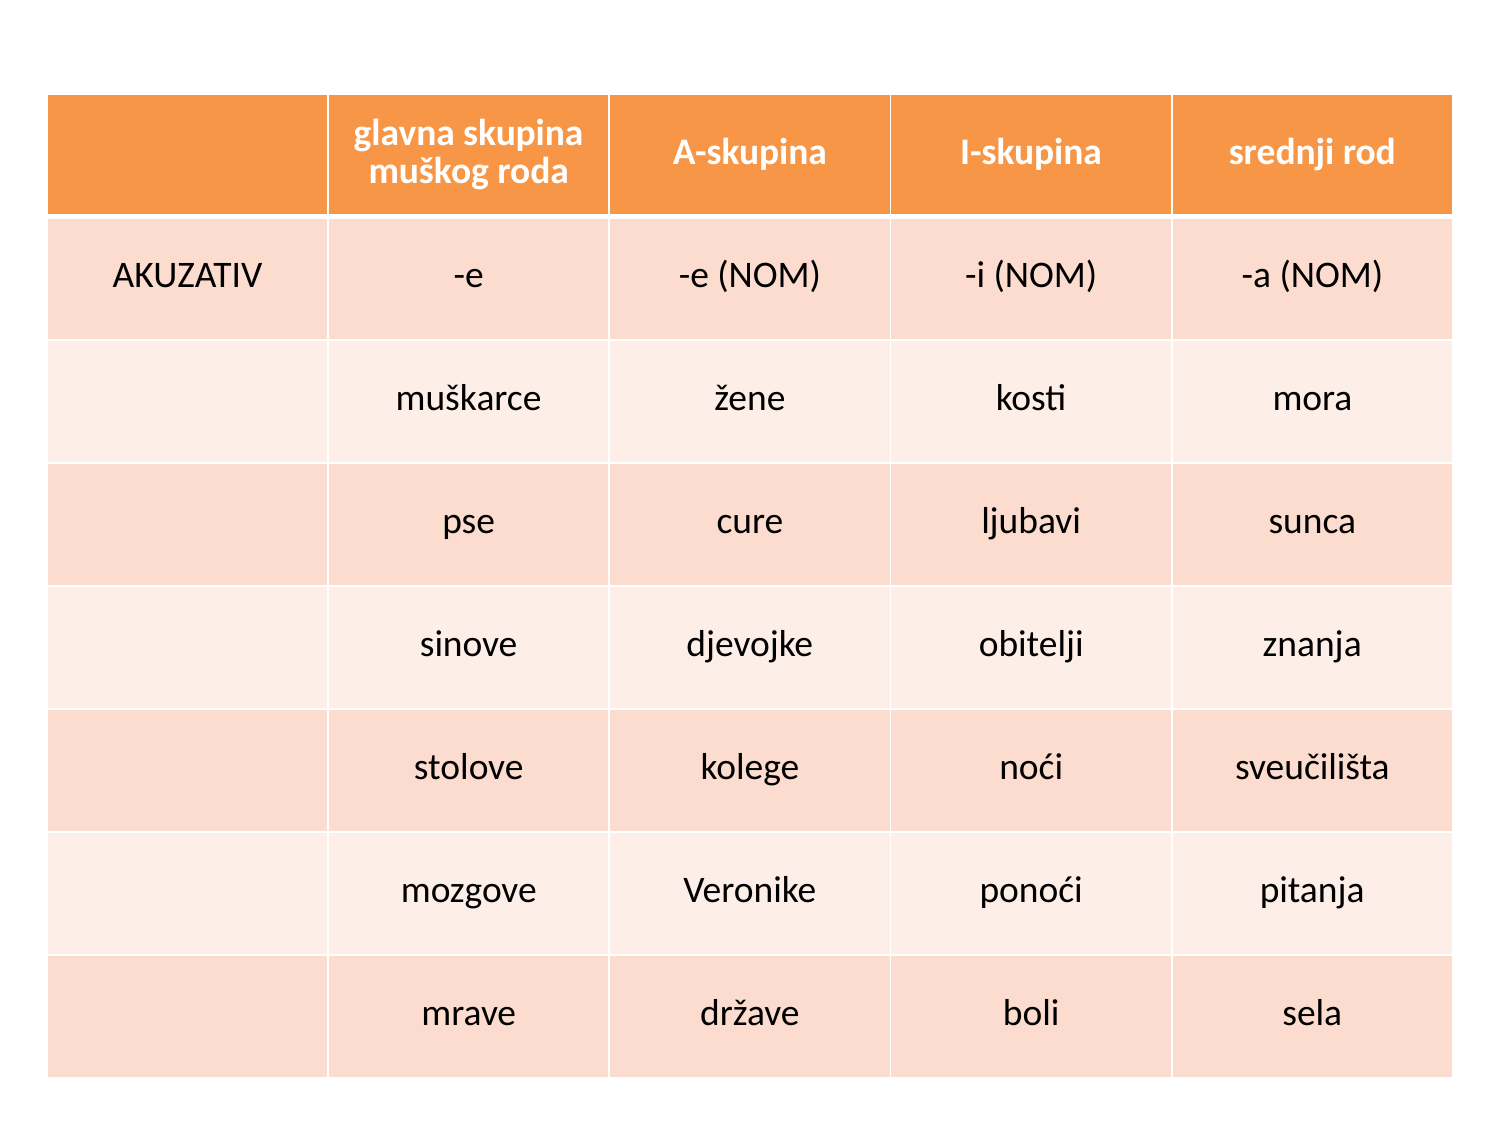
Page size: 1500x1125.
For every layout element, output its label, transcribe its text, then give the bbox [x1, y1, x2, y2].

table_cell [48, 341, 327, 462]
table_header A-skupina [610, 95, 890, 214]
table_cell mozgove [329, 833, 608, 954]
table_cell Veronike [610, 833, 890, 954]
table_cell mora [1173, 341, 1452, 462]
table_cell znanja [1173, 587, 1452, 708]
table_cell AKUZATIV [48, 219, 327, 339]
table_cell boli [891, 956, 1171, 1077]
table_cell mrave [329, 956, 608, 1077]
table_cell djevojke [610, 587, 890, 708]
table_cell žene [610, 341, 890, 462]
table_header I-skupina [891, 95, 1171, 214]
table_cell noći [891, 710, 1171, 831]
table_cell [48, 833, 327, 954]
table_cell stolove [329, 710, 608, 831]
table_cell -a (NOM) [1173, 219, 1452, 339]
table_cell [48, 587, 327, 708]
table_cell kosti [891, 341, 1171, 462]
table_cell -e (NOM) [610, 219, 890, 339]
table_cell cure [610, 464, 890, 585]
table_cell sunca [1173, 464, 1452, 585]
table_cell pse [329, 464, 608, 585]
table_cell -i (NOM) [891, 219, 1171, 339]
table_header [48, 95, 327, 214]
table_cell ponoći [891, 833, 1171, 954]
table_header glavna skupina muškog roda [329, 95, 608, 214]
table_cell [48, 710, 327, 831]
table_cell ljubavi [891, 464, 1171, 585]
table_cell muškarce [329, 341, 608, 462]
table_cell -e [329, 219, 608, 339]
table_cell [48, 464, 327, 585]
table_cell države [610, 956, 890, 1077]
table_cell obitelji [891, 587, 1171, 708]
table_cell sveučilišta [1173, 710, 1452, 831]
table_cell pitanja [1173, 833, 1452, 954]
table_cell [48, 956, 327, 1077]
table_cell sela [1173, 956, 1452, 1077]
table_header srednji rod [1173, 95, 1452, 214]
table_cell sinove [329, 587, 608, 708]
table_cell kolege [610, 710, 890, 831]
